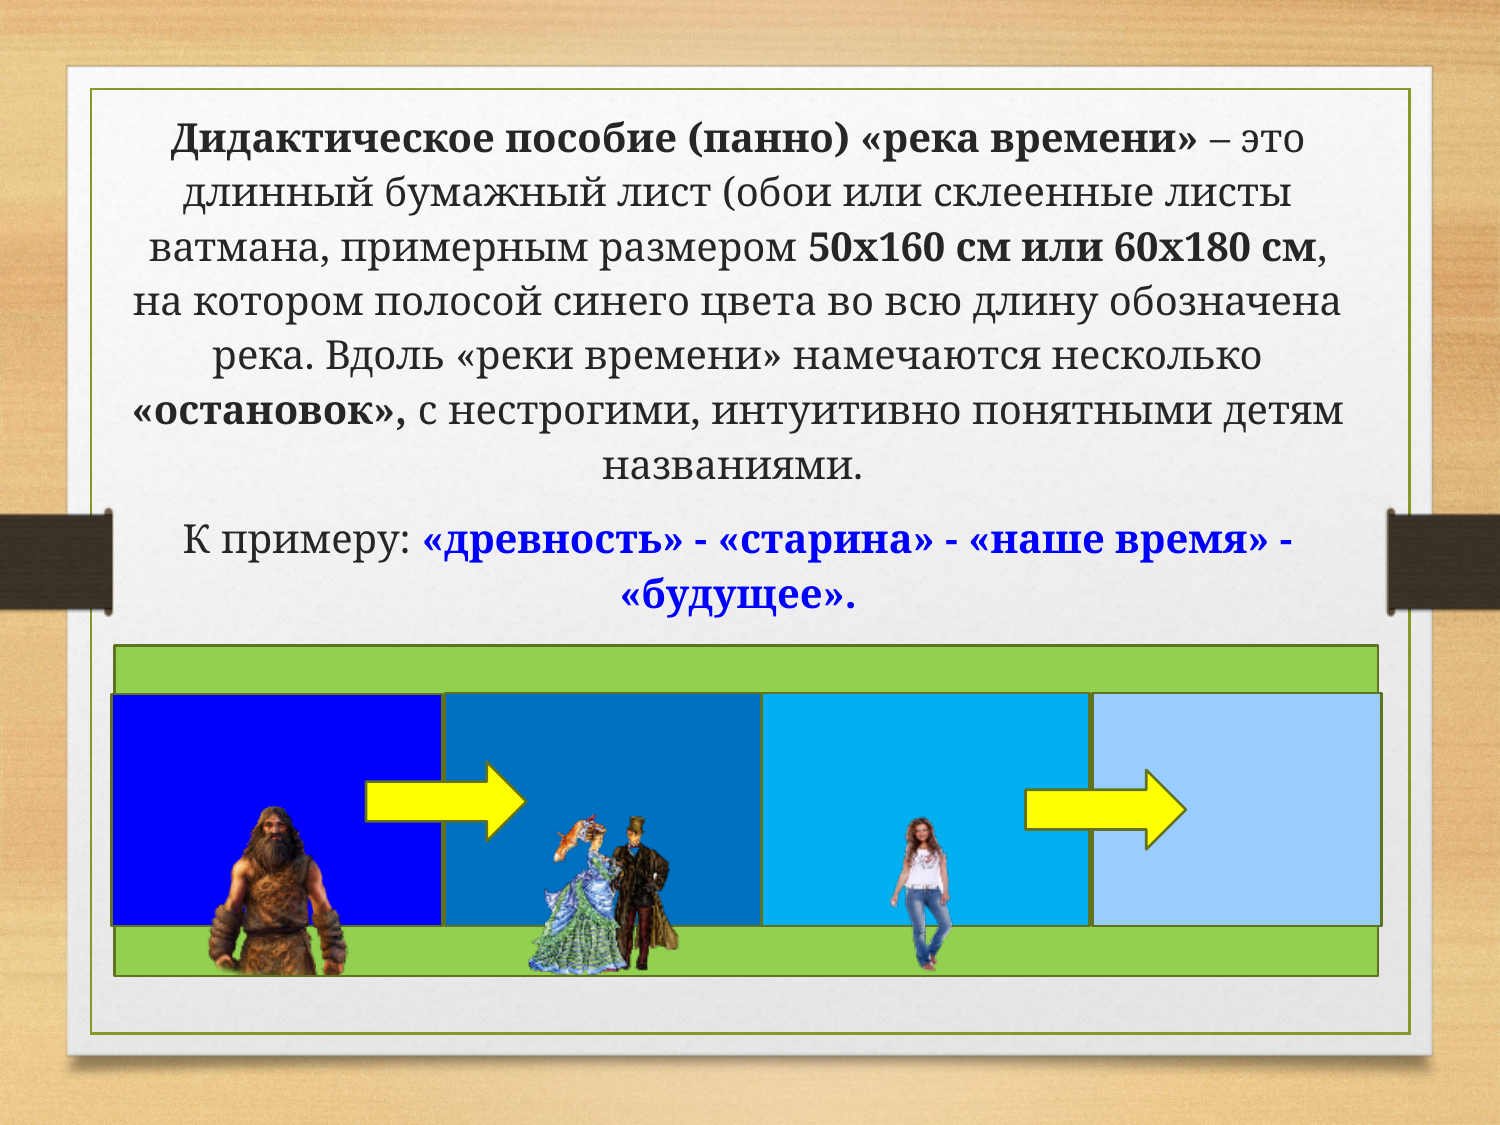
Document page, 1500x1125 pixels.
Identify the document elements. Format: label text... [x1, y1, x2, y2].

text_box [1024, 768, 1187, 851]
text_box [1091, 692, 1383, 927]
text_box [113, 927, 526, 977]
text_box [688, 927, 1379, 977]
text_box [444, 692, 763, 927]
text_box [110, 693, 444, 927]
list Дидактическое пособие (панно) «река времени» – это длинный бумажный лист (обои или склеенные листы ватмана, примерным размером 50х160 см или 60х180 см, на котором полосой синего цвета во всю длину обозначена река. Вдоль «реки времени» намечаются несколько «остановок», с нестрогими, интуитивно понятными детям названиями. К примеру: «древность» - «старина» - «наше время» - «будущее». Карта-панно «река времени» символизирует линейное движение исторического времени: от прошлого к настоящему. [112, 101, 1365, 693]
text_box [364, 760, 528, 843]
picture [0, 0, 1500, 1125]
text_box [763, 692, 1091, 927]
text_box [113, 644, 1379, 693]
